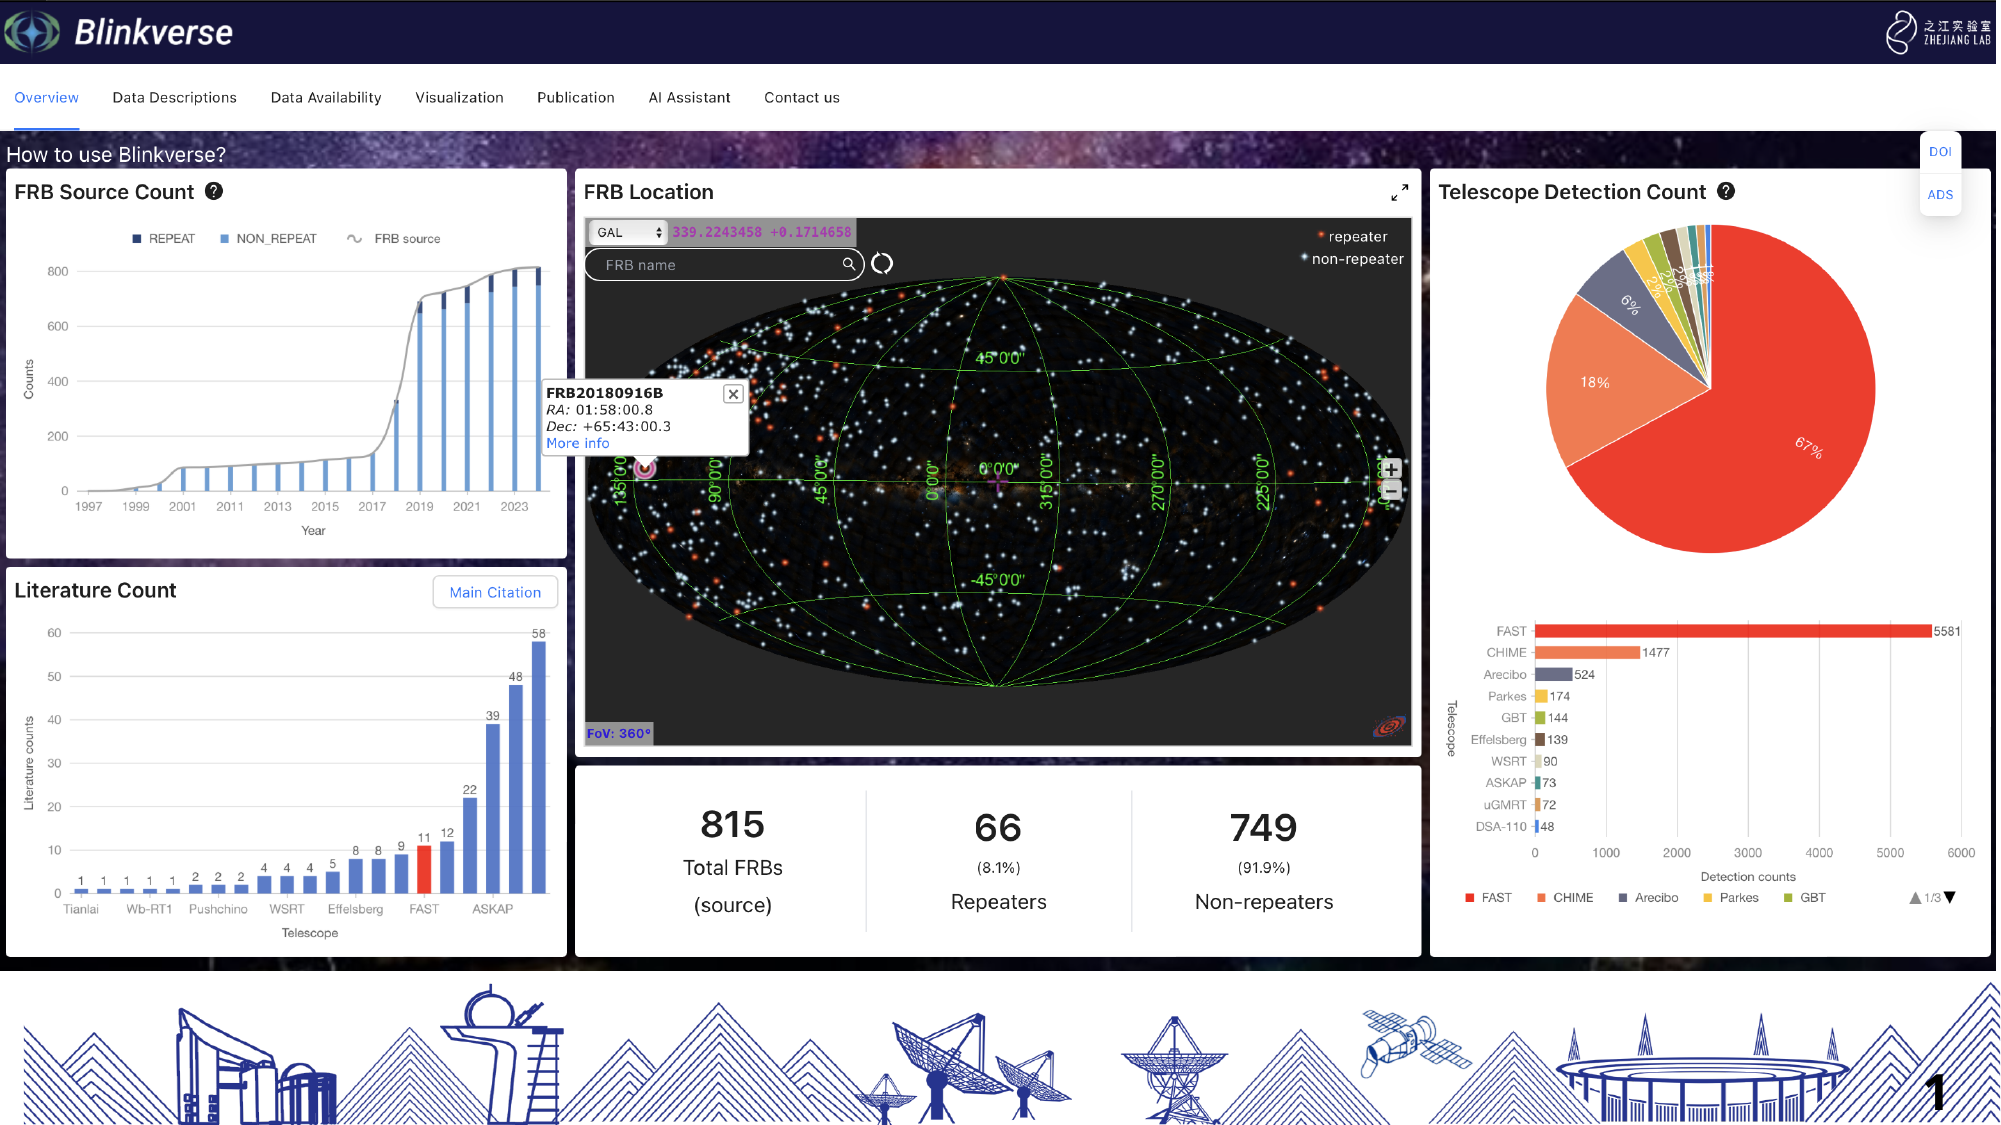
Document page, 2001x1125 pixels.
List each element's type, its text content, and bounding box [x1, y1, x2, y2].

picture [0, 0, 2001, 1125]
text_box 1 [1873, 1052, 2000, 1125]
